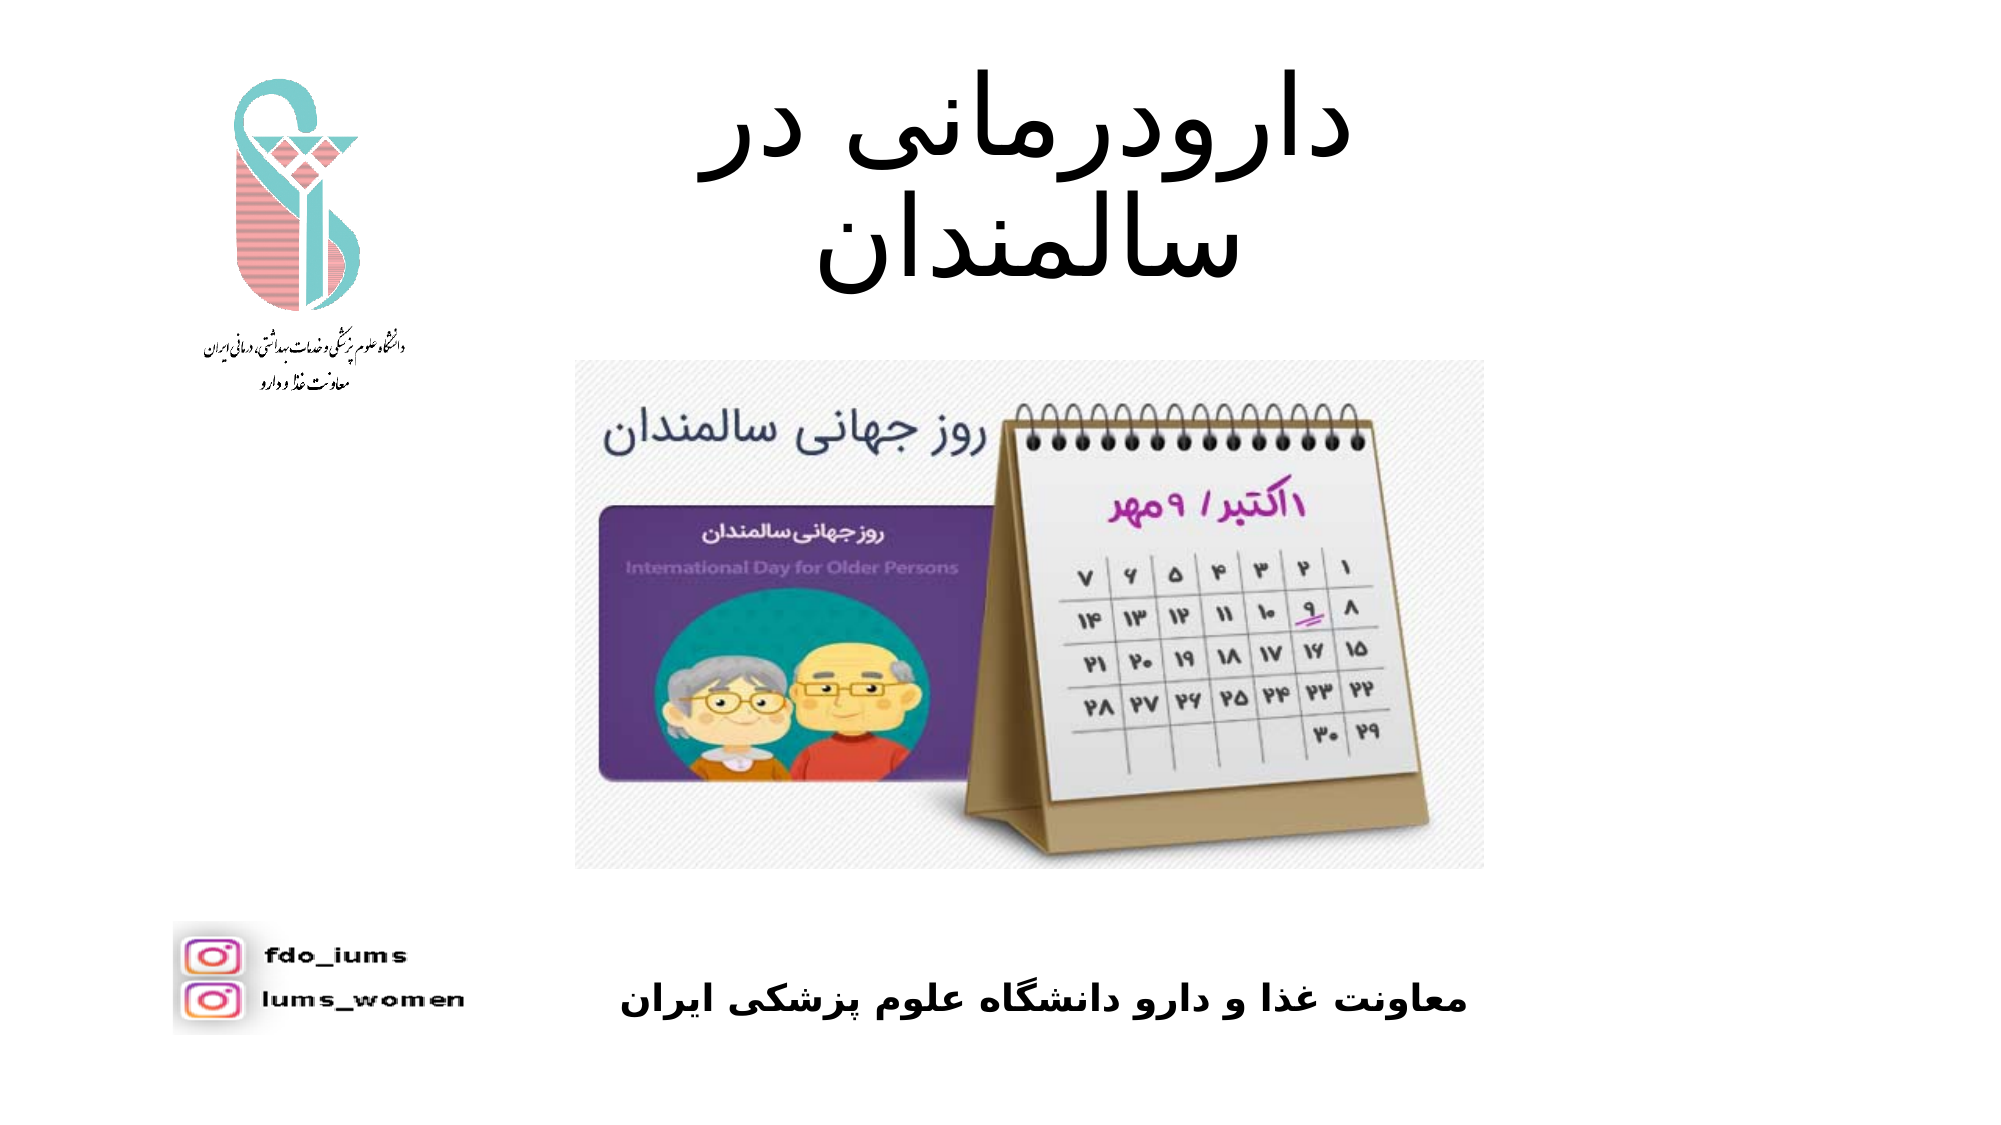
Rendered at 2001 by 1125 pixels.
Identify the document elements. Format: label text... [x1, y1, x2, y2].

title دارودرمانی در سالمندان [468, 101, 1591, 309]
picture [172, 50, 436, 422]
picture [172, 921, 469, 1035]
text_box معاونت غذا و دارو دانشگاه علوم پزشکی ایران [604, 967, 1484, 1027]
picture [575, 360, 1485, 869]
